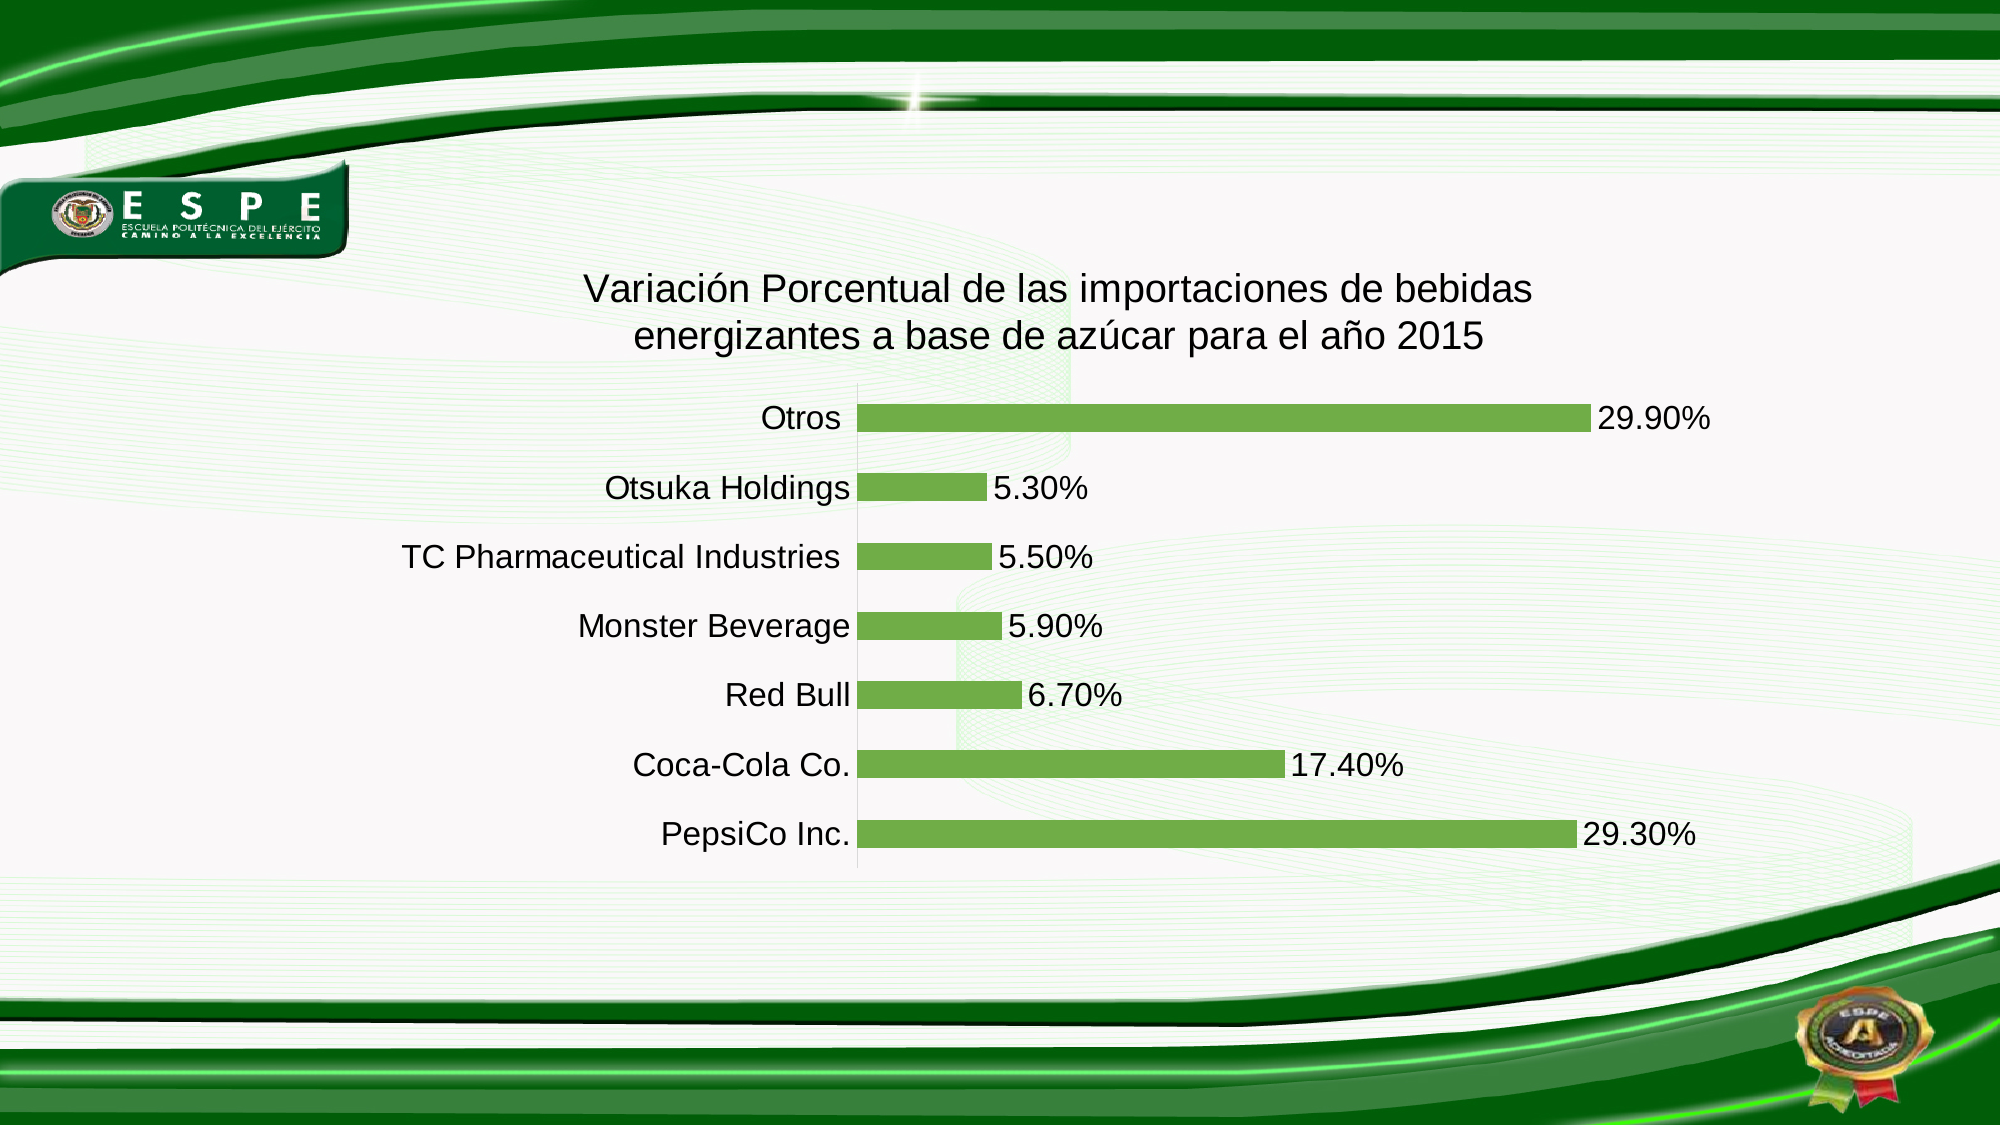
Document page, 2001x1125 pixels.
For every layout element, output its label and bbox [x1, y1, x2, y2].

chart [373, 231, 1745, 882]
picture [0, 0, 2000, 1125]
